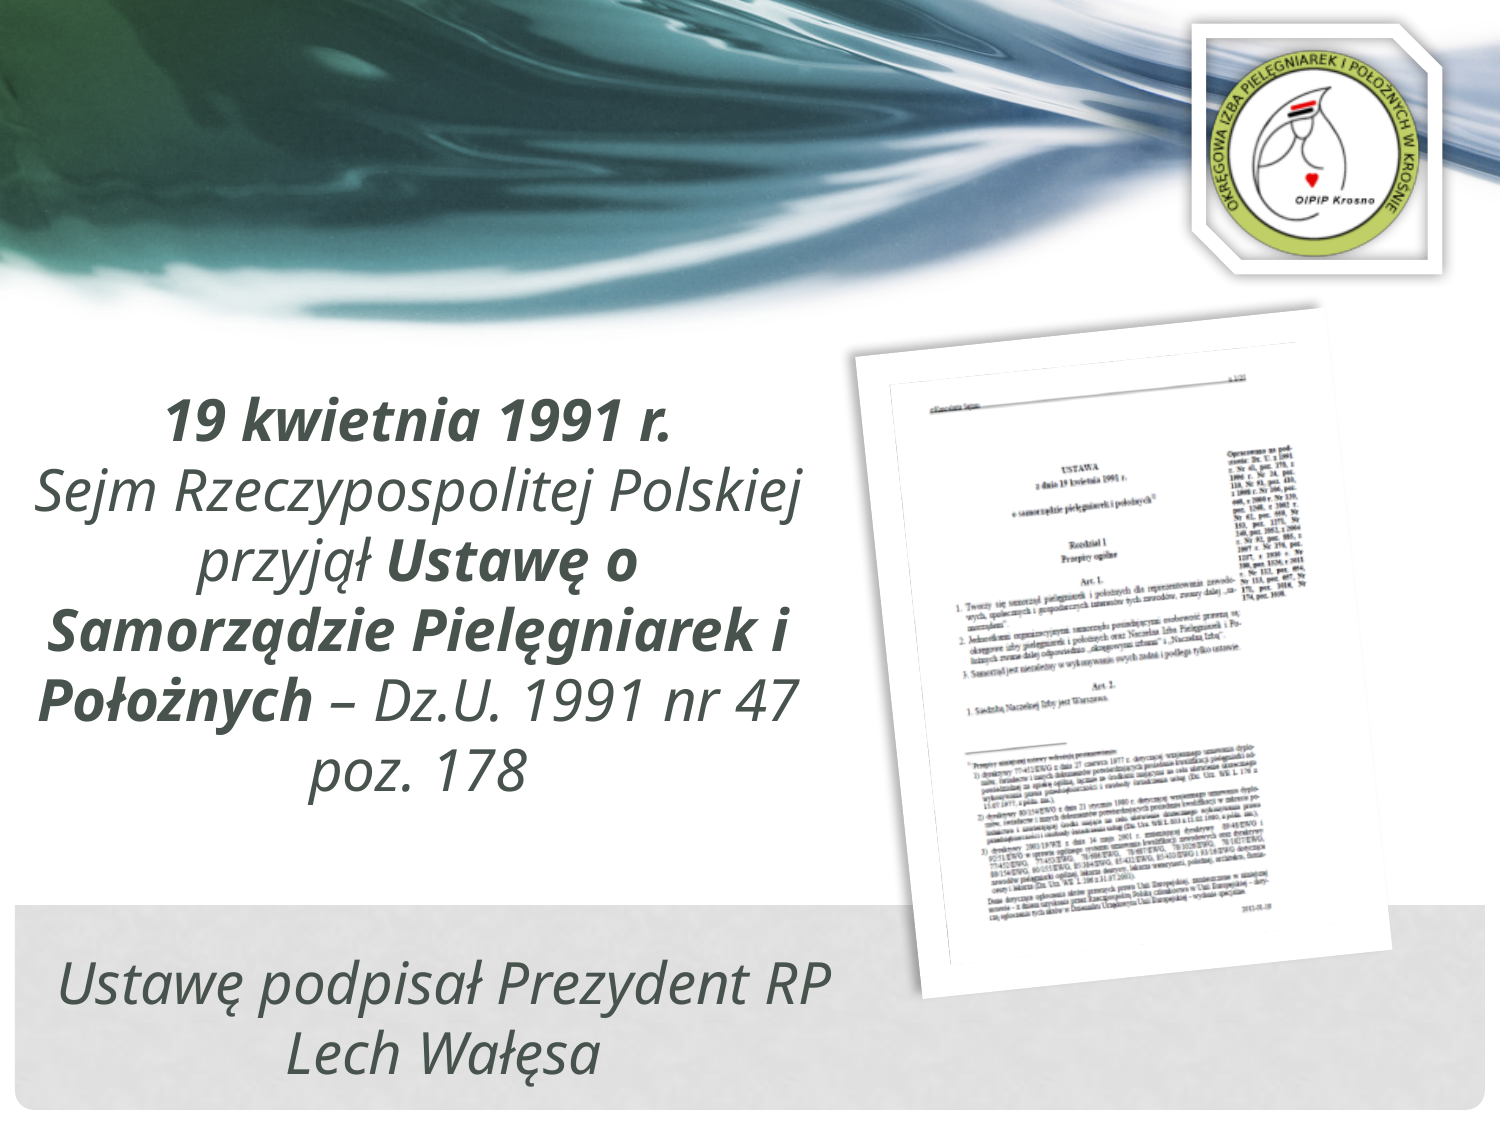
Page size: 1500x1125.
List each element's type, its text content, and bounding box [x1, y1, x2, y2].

picture [891, 343, 1357, 964]
title 19 kwietnia 1991 r. Sejm Rzeczypospolitej Polskiej przyjął Ustawę o Samorządzie Pielęgniarek i Położnych – Dz.U. 1991 nr 47 poz. 178 [4, 408, 833, 811]
text_box Ustawę podpisał Prezydent RP Lech Wałęsa [29, 940, 859, 1094]
text_box [29, 857, 859, 940]
picture [0, 0, 1500, 905]
